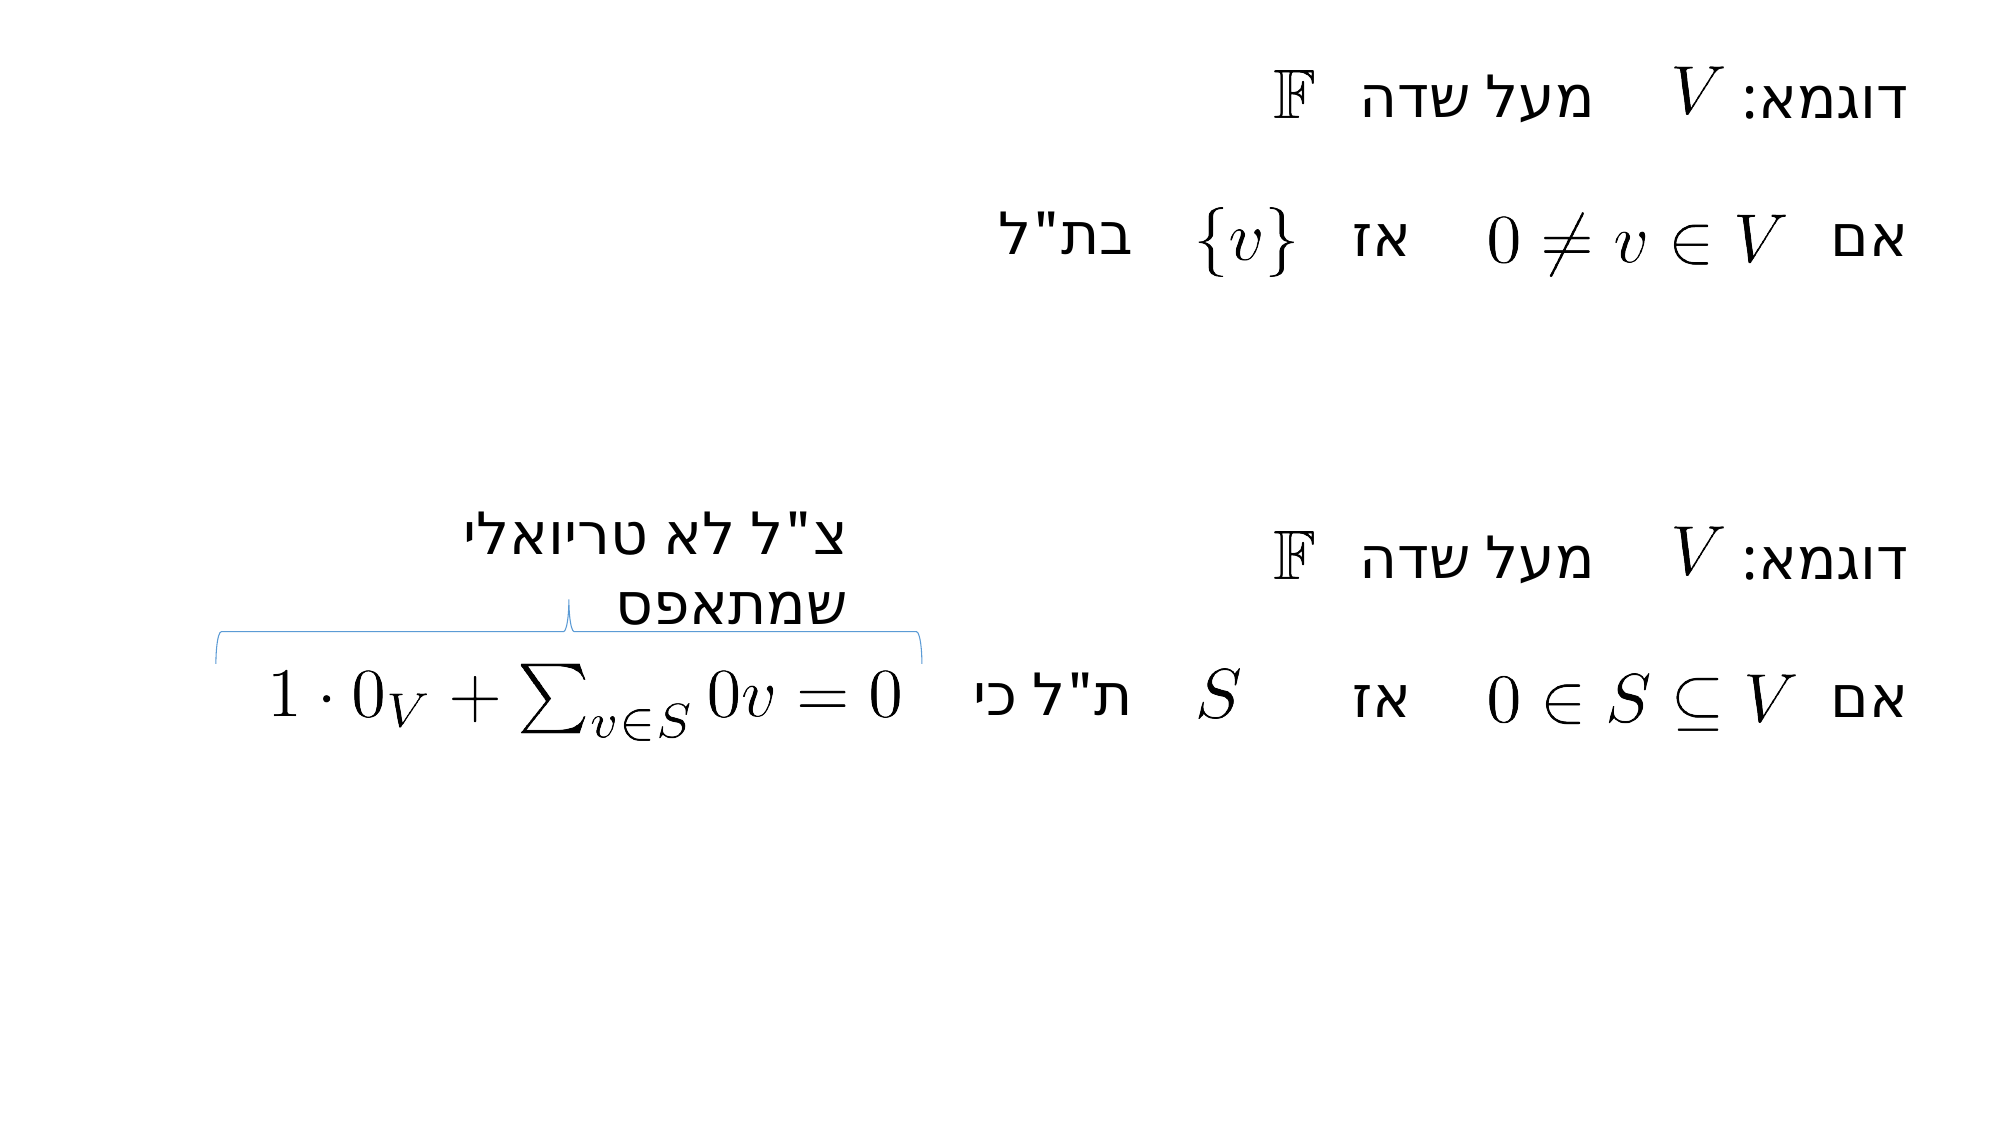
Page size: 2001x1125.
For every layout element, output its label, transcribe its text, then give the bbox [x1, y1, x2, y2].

picture [1273, 70, 1314, 118]
text_box אם [1527, 651, 1924, 737]
text_box בת"ל [752, 189, 1149, 274]
text_box דוגמא: [1587, 514, 1924, 599]
text_box ת"ל כי [900, 649, 1149, 735]
text_box אז [1030, 651, 1427, 737]
picture [1273, 531, 1314, 579]
picture [1489, 212, 1786, 277]
text_box דוגמא: [1587, 53, 1924, 138]
picture [1198, 668, 1240, 719]
text_box מעל שדה [1303, 513, 1610, 598]
text_box מעל שדה [1303, 52, 1610, 137]
picture [273, 663, 900, 741]
text_box אז [1313, 190, 1427, 276]
text_box [215, 631, 923, 664]
picture [1198, 207, 1294, 277]
text_box צ"ל לא טריואלי שמתאפס [265, 488, 863, 644]
picture [1489, 673, 1796, 731]
picture [1674, 66, 1724, 115]
picture [1674, 526, 1724, 576]
text_box אם [1527, 190, 1924, 276]
